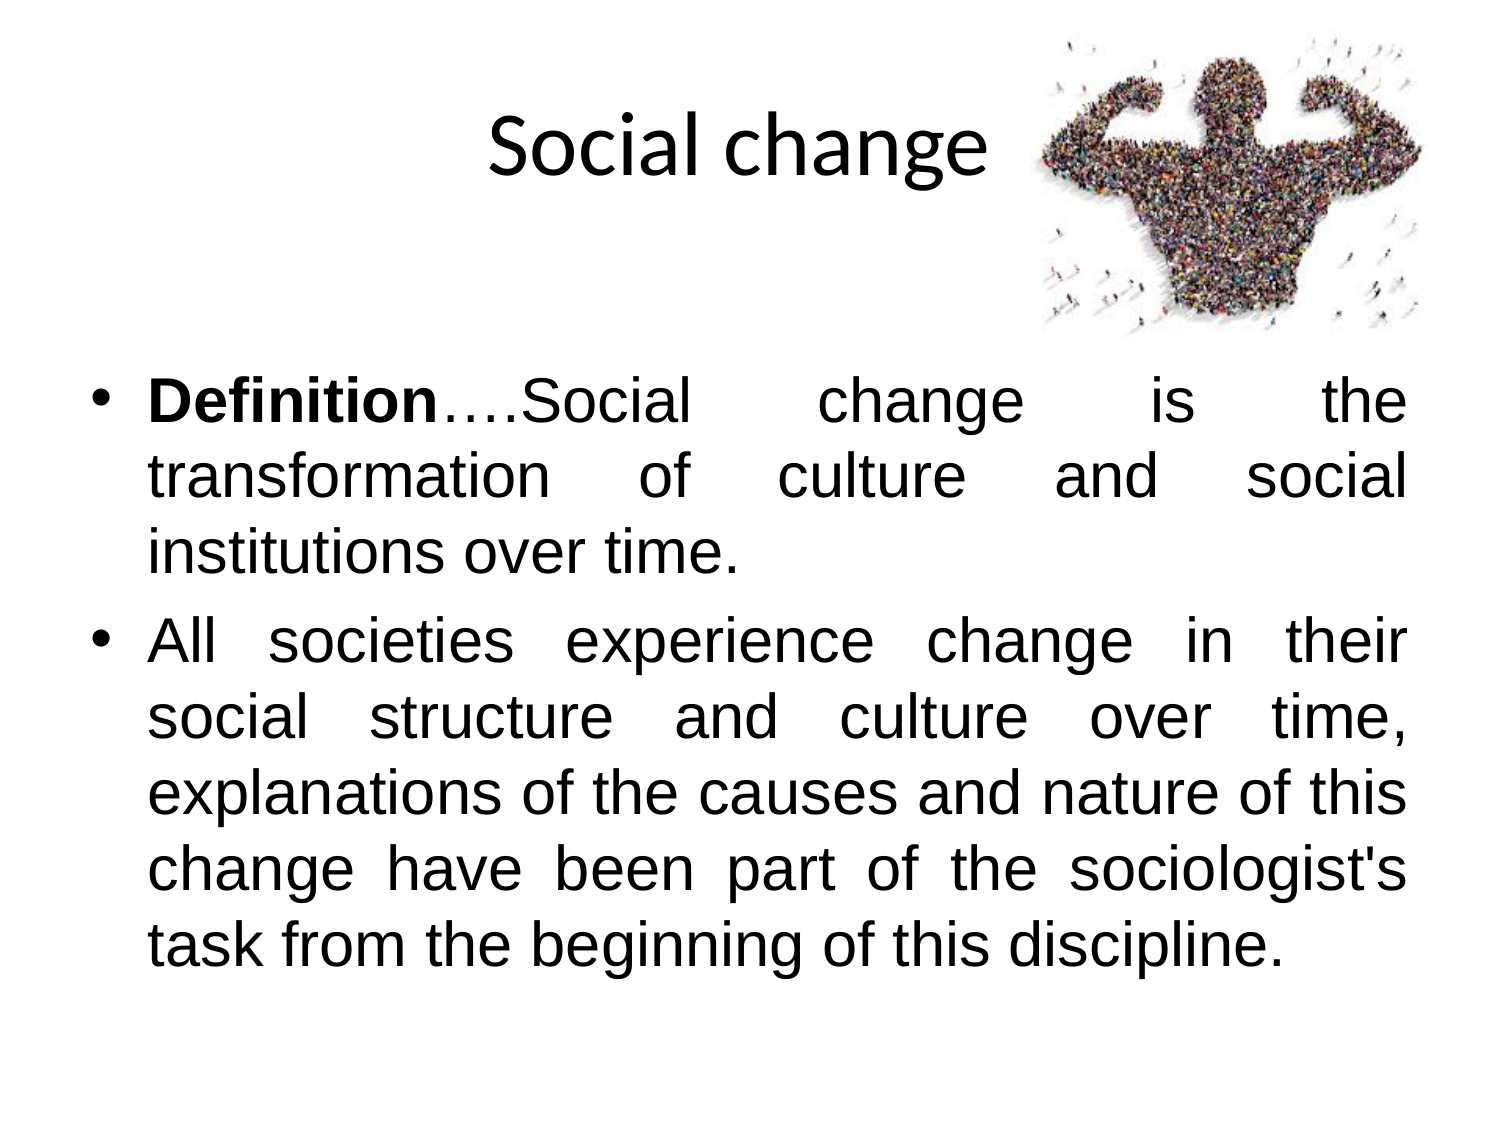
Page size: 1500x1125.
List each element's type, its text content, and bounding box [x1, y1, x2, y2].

picture [1030, 31, 1428, 342]
title Social change [75, 45, 1025, 233]
list Definition….Social change is the transformation of culture and social institutions over time. All societies experience change in their social structure and culture over time, explanations of the causes and nature of this change have been part of the sociologist's task from the beginning of this discipline. [75, 262, 1425, 1005]
